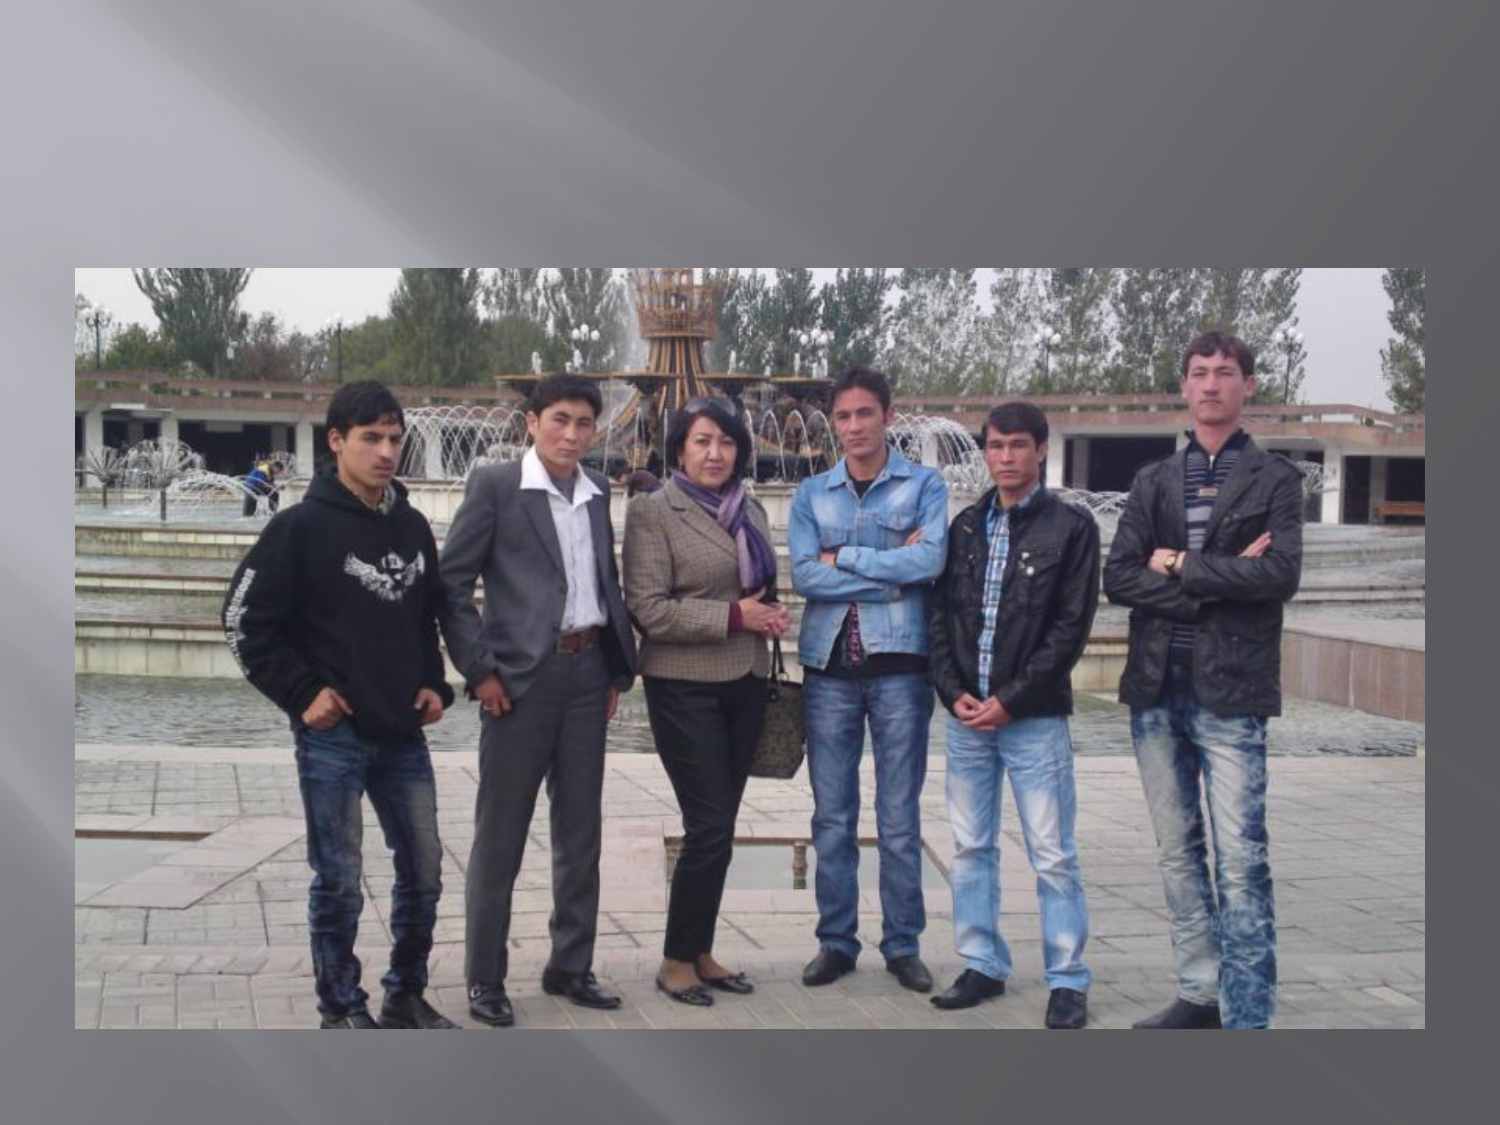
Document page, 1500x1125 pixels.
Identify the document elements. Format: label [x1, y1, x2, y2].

list [74, 268, 1426, 1029]
title [75, 45, 1425, 233]
